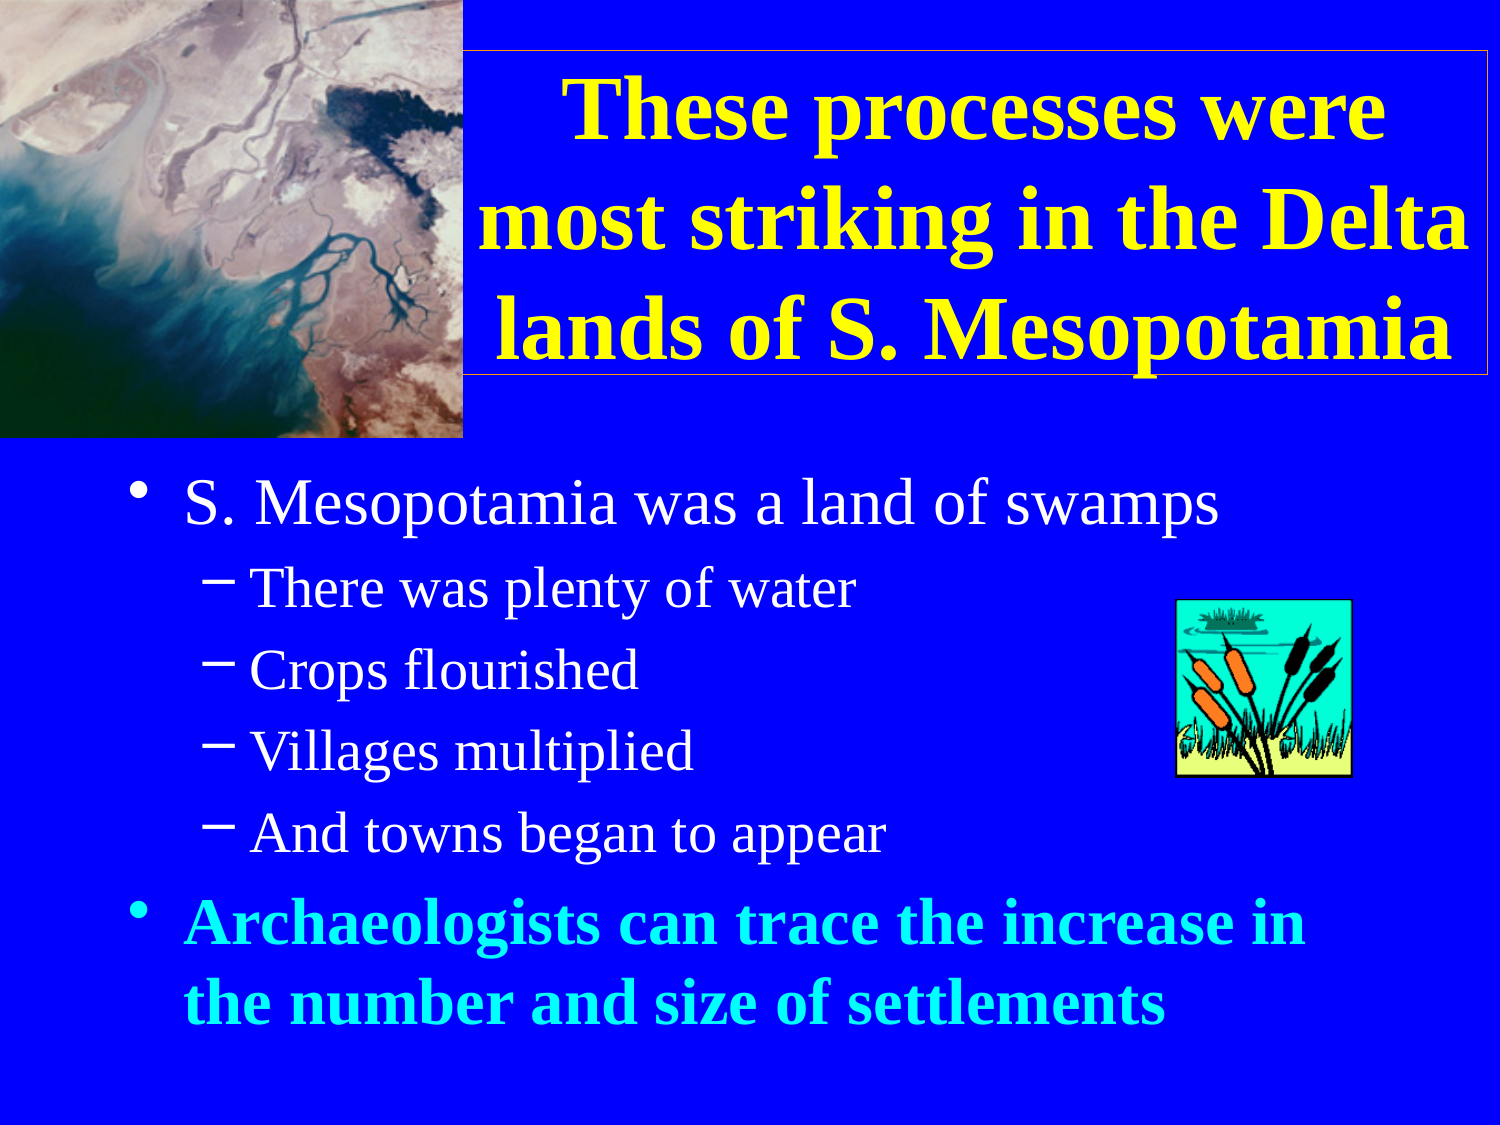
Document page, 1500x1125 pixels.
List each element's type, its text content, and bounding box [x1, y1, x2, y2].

title These processes were most striking in the Delta lands of S. Mesopotamia [466, 50, 1488, 375]
picture [0, 0, 463, 438]
picture [1174, 599, 1357, 813]
list S. Mesopotamia was a land of swamps There was plenty of water Crops flourished Villages multiplied And towns began to appear Archaeologists can trace the increase in the number and size of settlements [112, 450, 1388, 1125]
